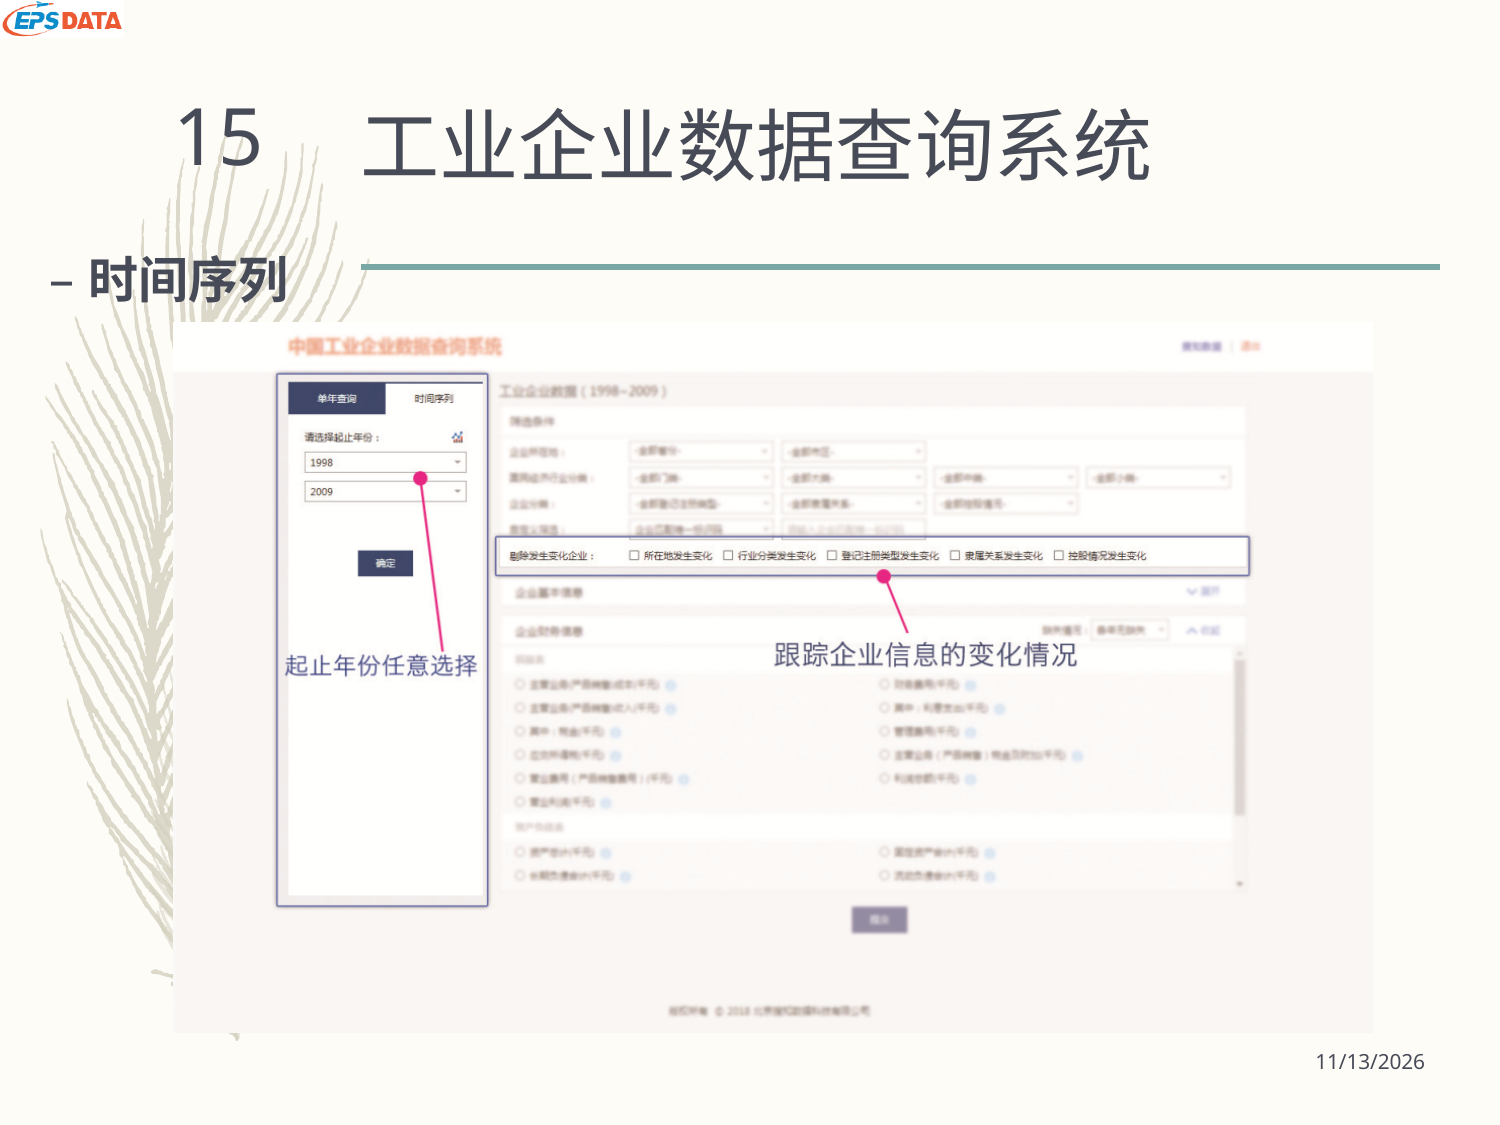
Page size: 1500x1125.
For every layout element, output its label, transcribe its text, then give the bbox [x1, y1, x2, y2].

slide_number 15 [46, 102, 279, 203]
picture [172, 321, 1374, 1034]
picture [0, 0, 124, 38]
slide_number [1102, 1032, 1440, 1093]
text_box 时间序列 [34, 234, 312, 341]
title 工业企业数据查询系统 [345, 93, 1440, 268]
